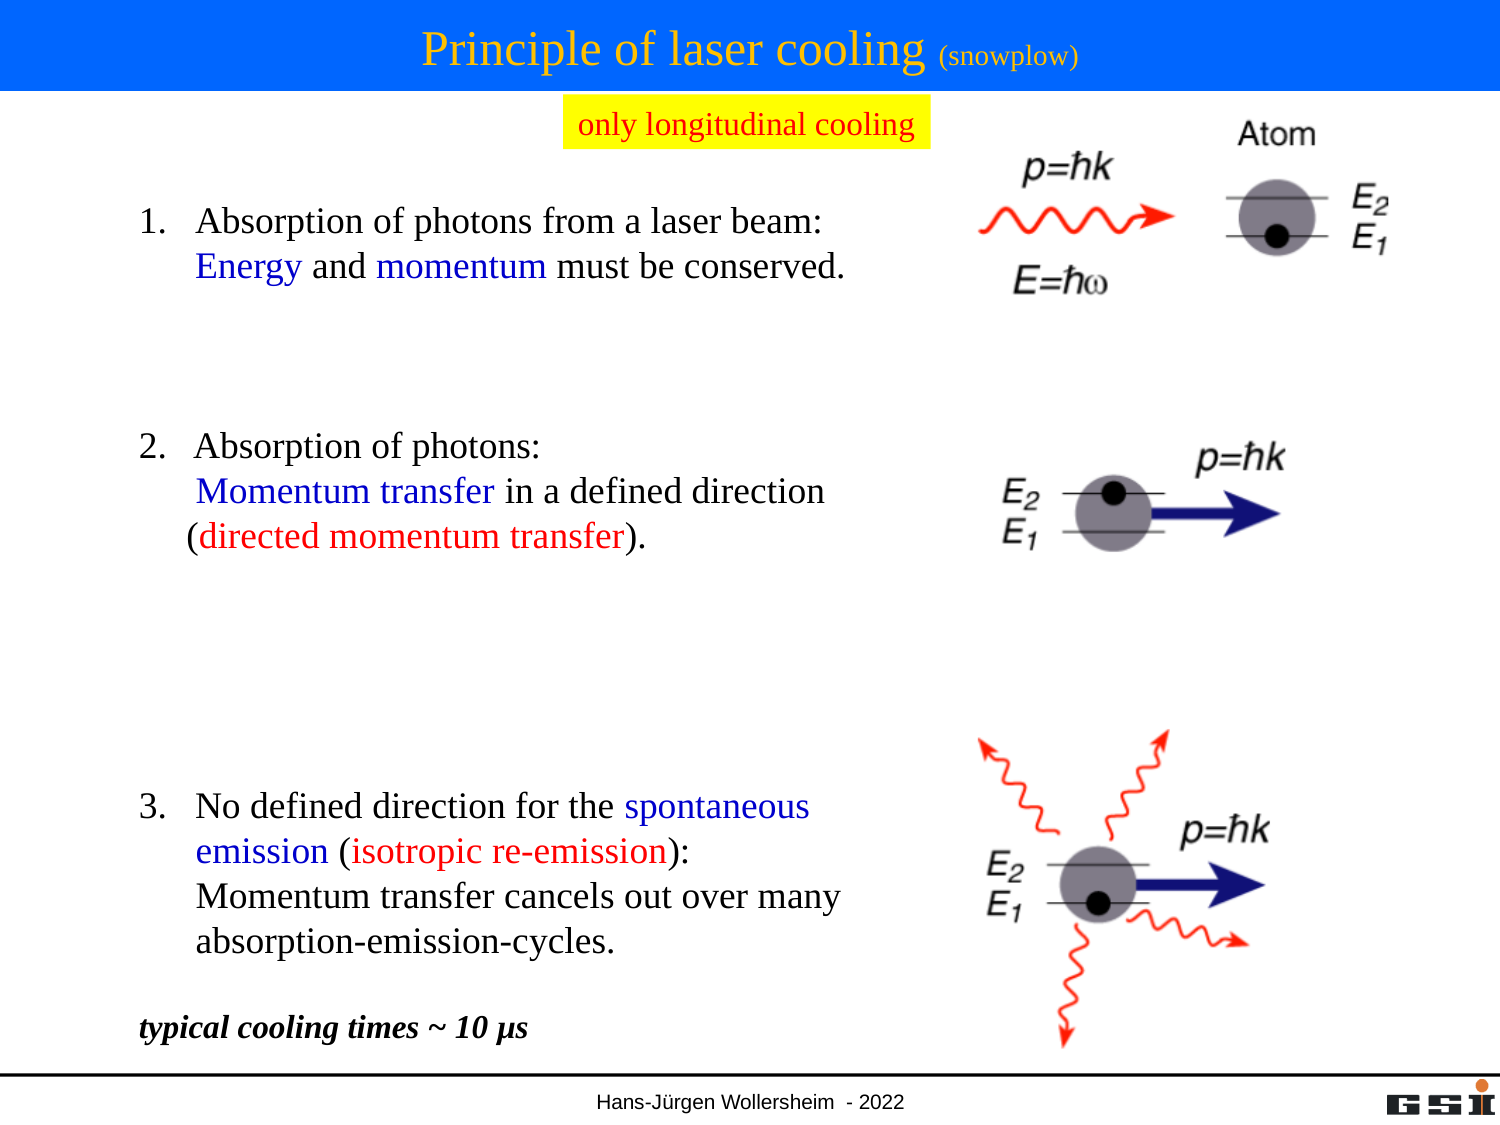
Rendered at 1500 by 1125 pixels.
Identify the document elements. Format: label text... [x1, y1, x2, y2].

text_box Absorption of photons from a laser beam: Energy and momentum must be conserved. 2. Absorption of photons: Momentum transfer in a defined direction (directed momentum transfer). No defined direction for the spontaneous emission (isotropic re-emission): Momentum transfer cancels out over many absorption-emission-cycles. typical cooling times ~ 10 μs [123, 188, 869, 1053]
text_box only longitudinal cooling [563, 94, 931, 150]
picture [950, 113, 1411, 1054]
title Principle of laser cooling (snowplow) [0, 0, 1500, 91]
picture [1387, 1079, 1495, 1115]
